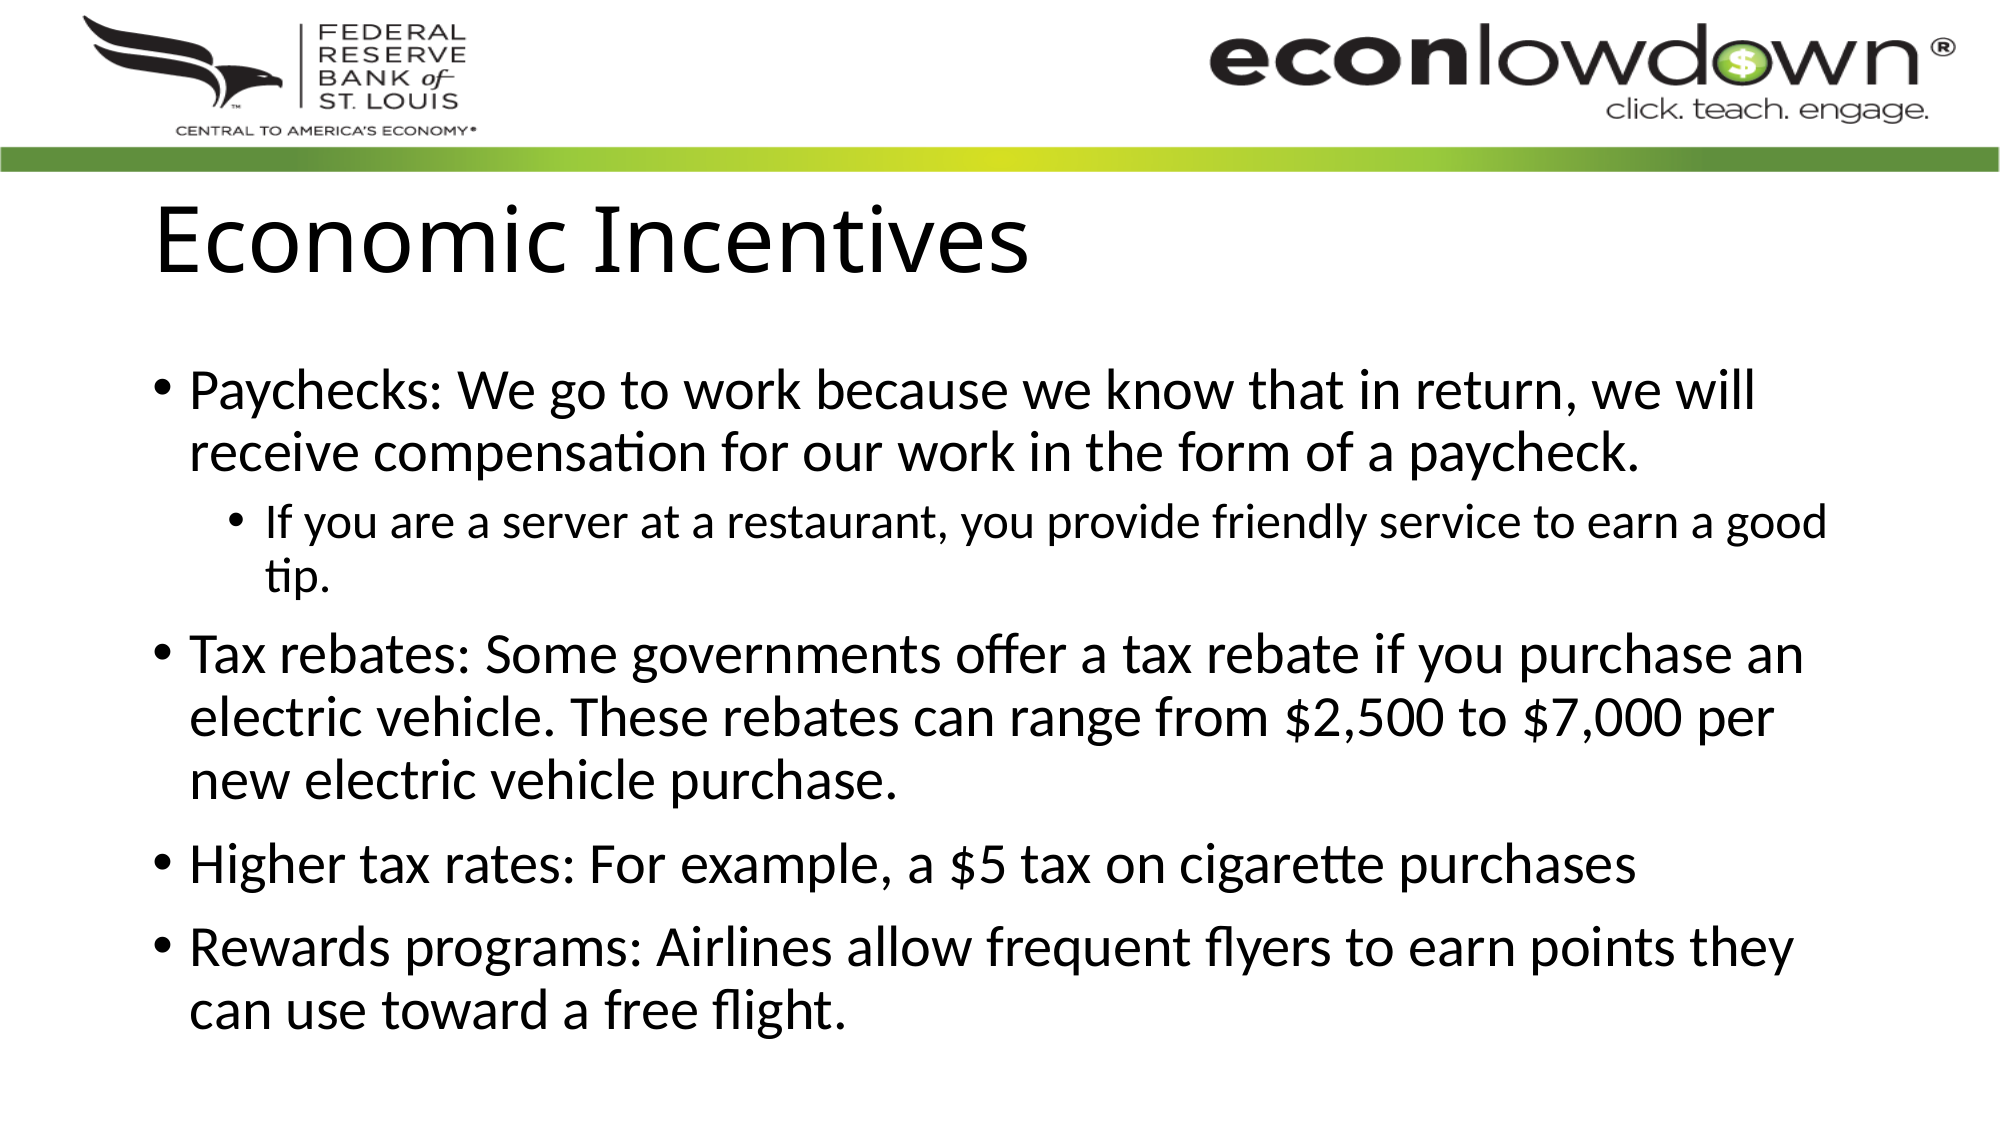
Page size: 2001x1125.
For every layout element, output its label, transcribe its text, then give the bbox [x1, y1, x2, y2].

title Economic Incentives [137, 172, 1863, 351]
picture [0, 2, 2000, 172]
list Paychecks: We go to work because we know that in return, we will receive compensation for our work in the form of a paycheck. If you are a server at a restaurant, you provide friendly service to earn a good tip. Tax rebates: Some governments offer a tax rebate if you purchase an electric vehicle. These rebates can range from $2,500 to $7,000 per new electric vehicle purchase. Higher tax rates: For example, a $5 tax on cigarette purchases Rewards programs: Airlines allow frequent flyers to earn points they can use toward a free flight. [137, 351, 1863, 1066]
